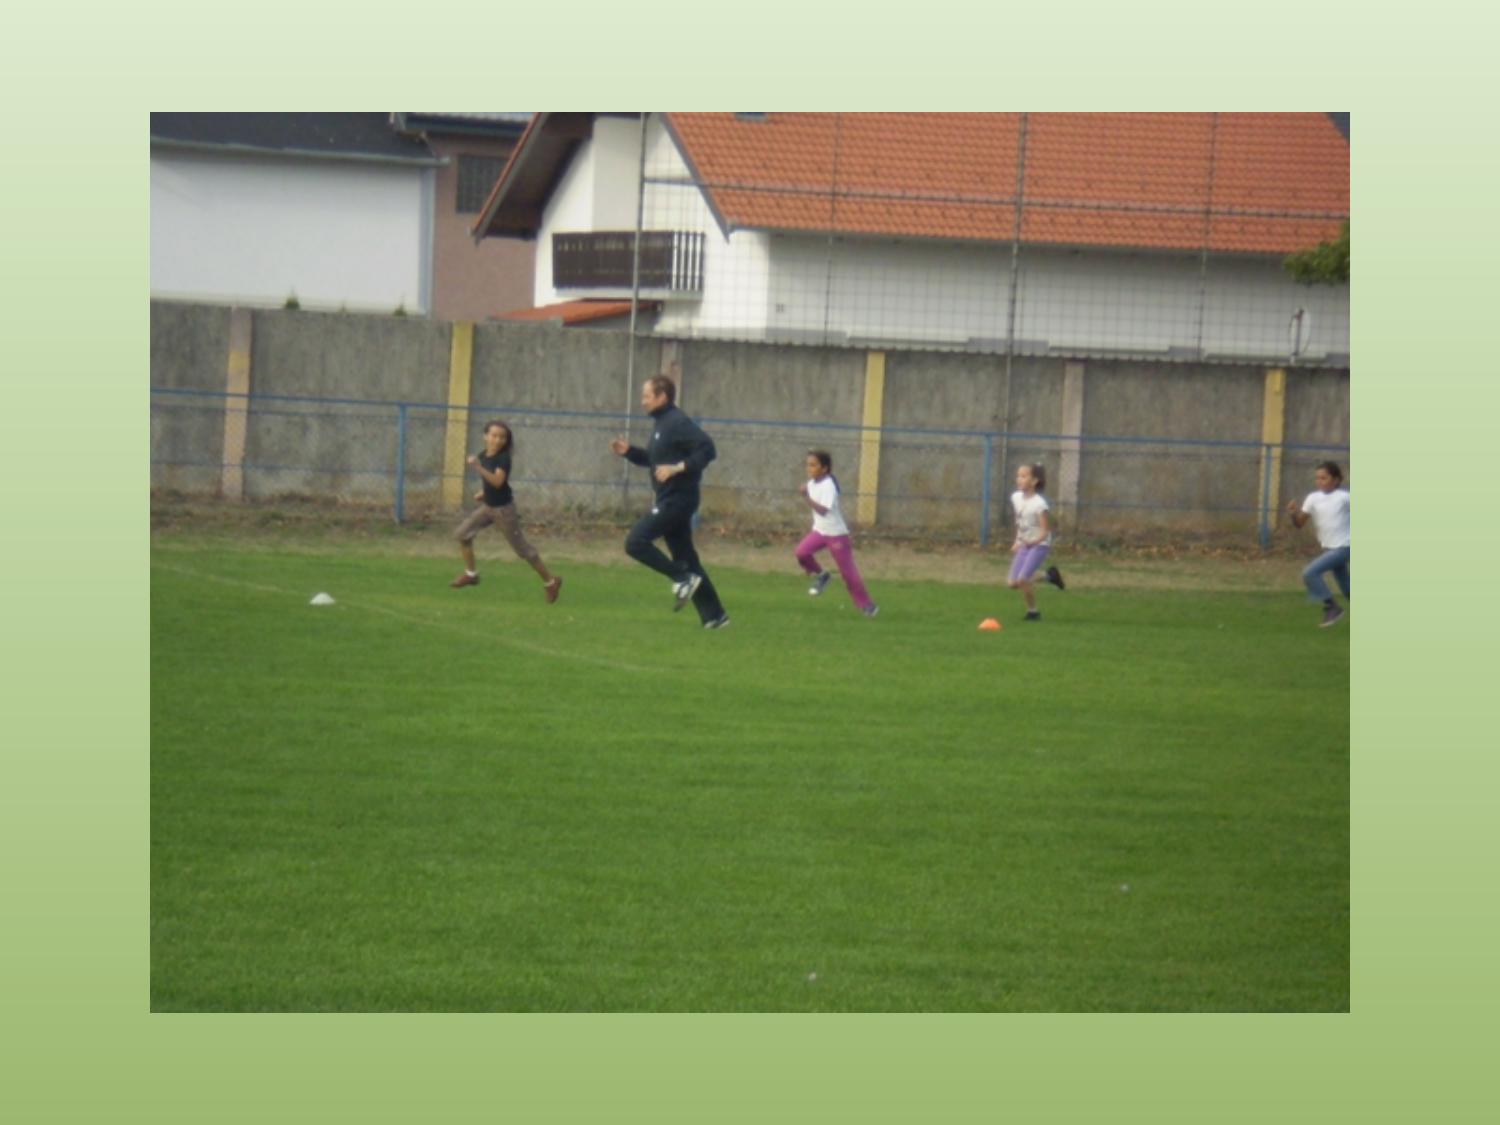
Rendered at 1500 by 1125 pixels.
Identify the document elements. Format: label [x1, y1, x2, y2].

picture [149, 112, 1351, 1013]
